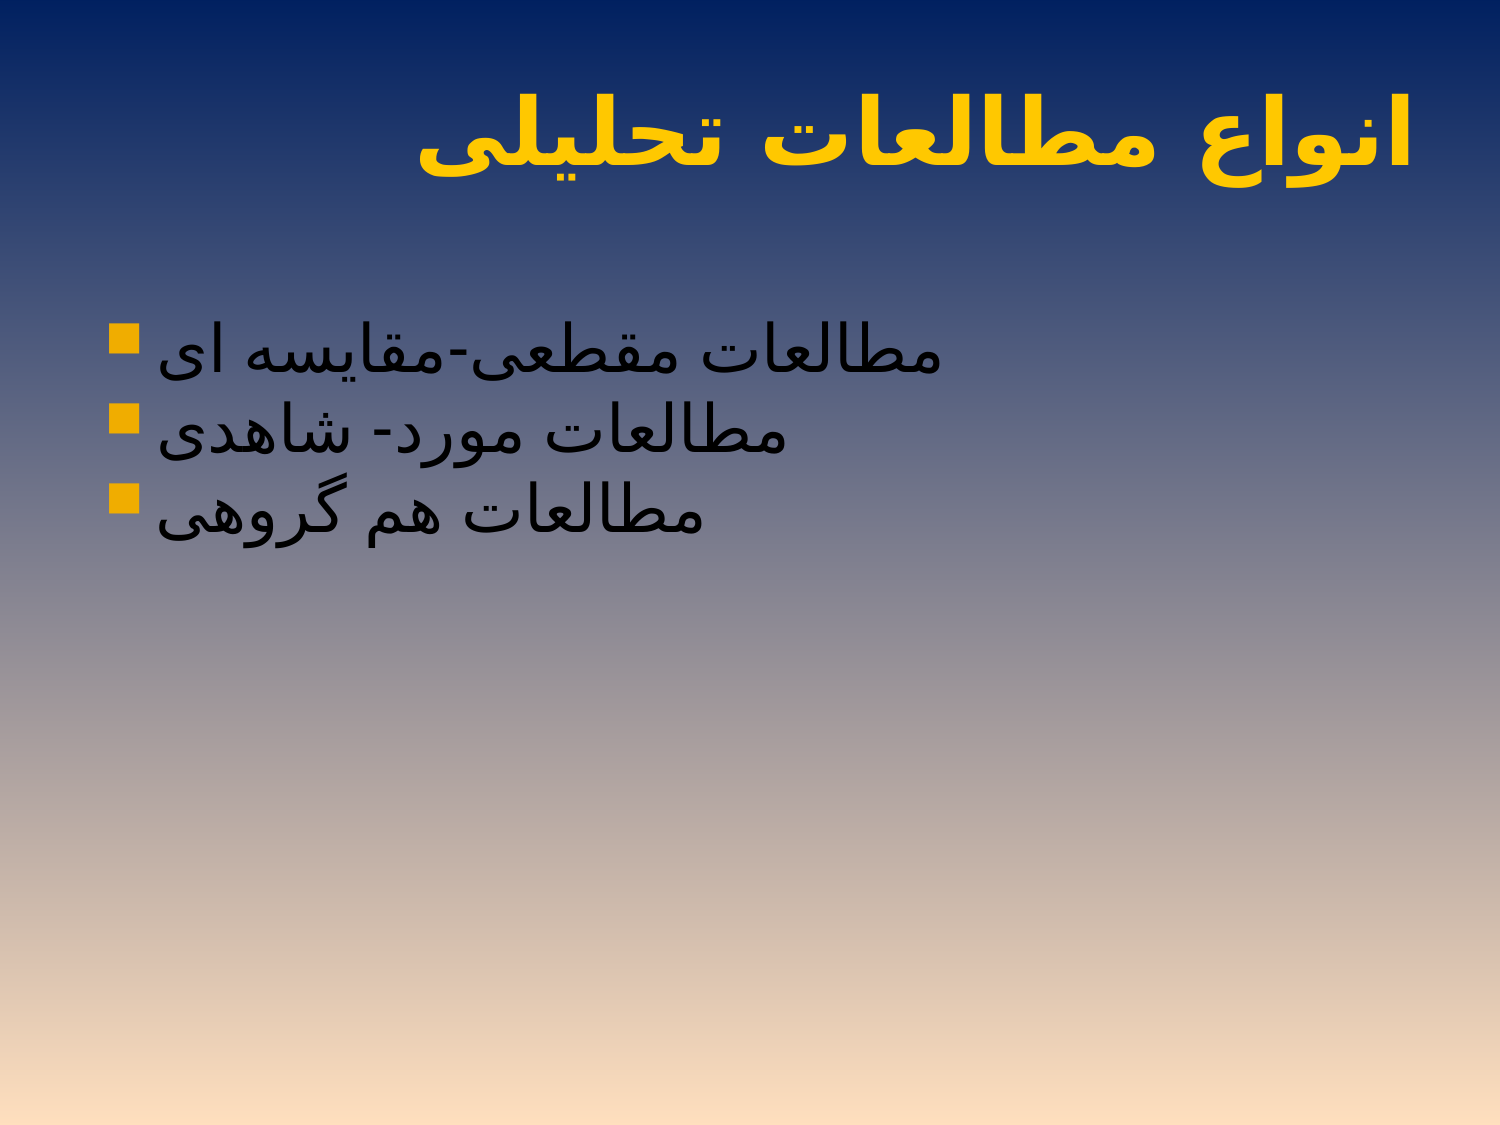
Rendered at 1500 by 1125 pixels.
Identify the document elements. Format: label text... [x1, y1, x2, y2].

title انواع مطالعات تحلیلی [75, 25, 1425, 231]
list مطالعات مقطعی-مقایسه ای مطالعات مورد- شاهدی مطالعات هم گروهی [74, 290, 1426, 1051]
